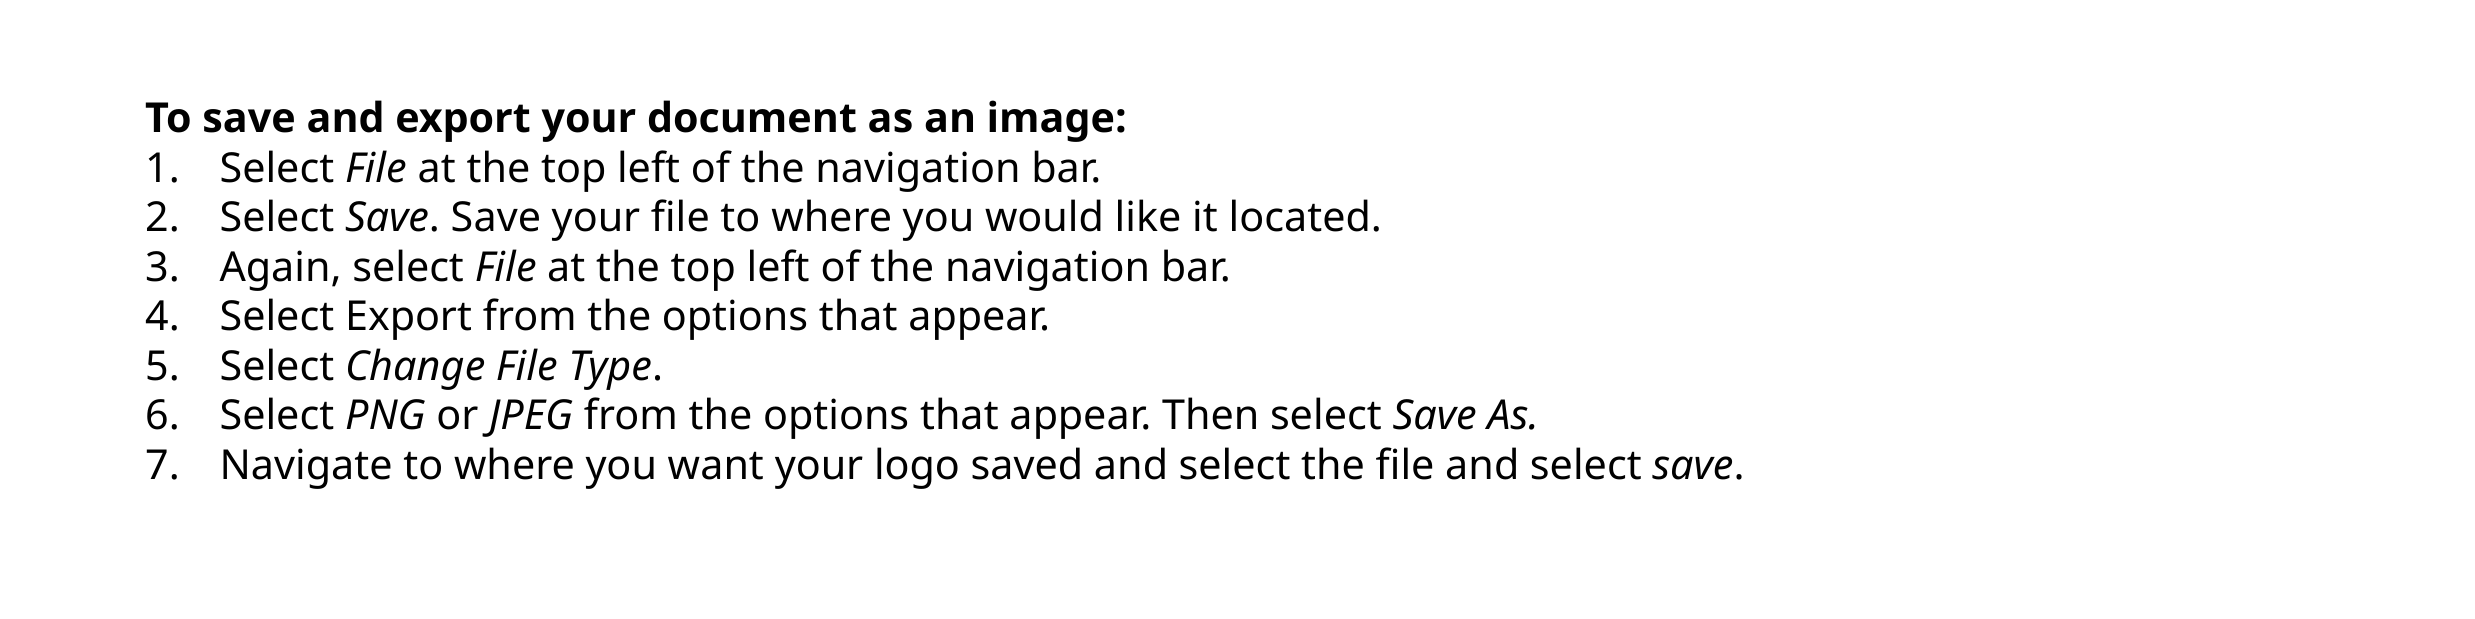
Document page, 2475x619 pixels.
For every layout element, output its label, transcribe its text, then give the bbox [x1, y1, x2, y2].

text_box To save and export your document as an image: Select File at the top left of the navigation bar. Select Save. Save your file to where you would like it located. Again, select File at the top left of the navigation bar. Select Export from the options that appear. Select Change File Type. Select PNG or JPEG from the options that appear. Then select Save As. Navigate to where you want your logo saved and select the file and select save. [130, 84, 1845, 495]
